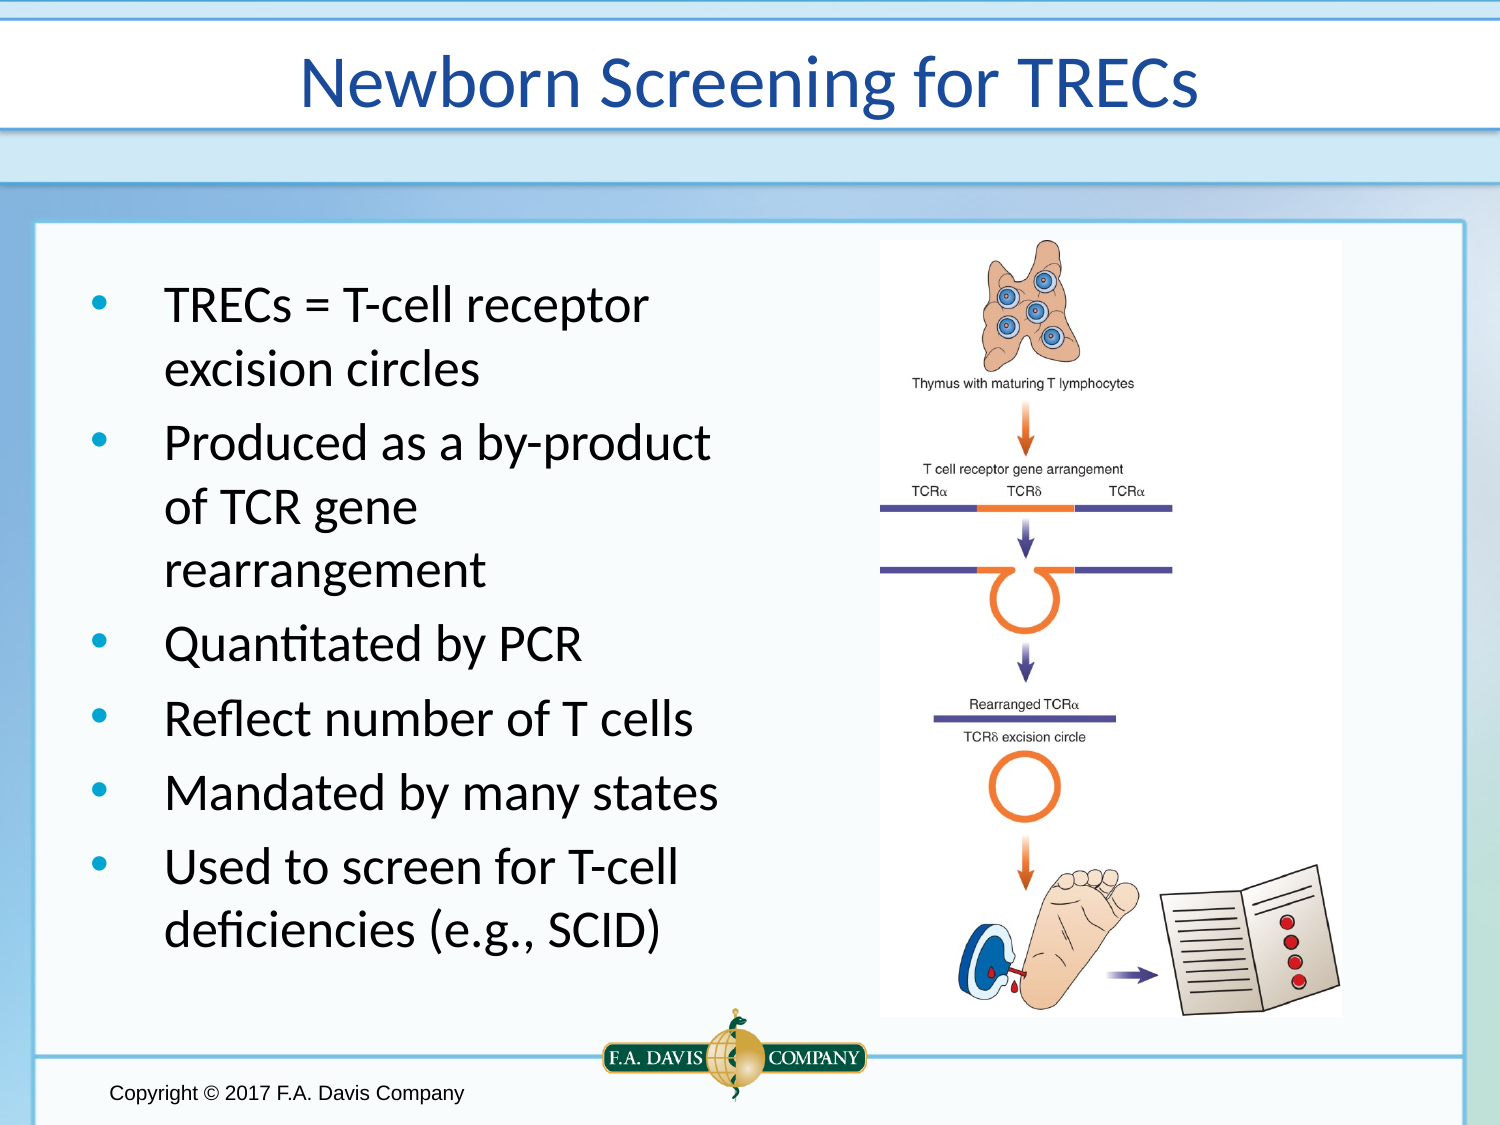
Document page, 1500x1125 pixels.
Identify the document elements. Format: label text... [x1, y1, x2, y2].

title Newborn Screening for TRECs [0, 21, 1500, 135]
list TRECs = T-cell receptor excision circles Produced as a by-product of TCR gene rearrangement Quantitated by PCR Reflect number of T cells Mandated by many states Used to screen for T-cell deficiencies (e.g., SCID) [75, 262, 738, 1005]
picture [0, 135, 1500, 1125]
picture [0, 0, 1500, 21]
